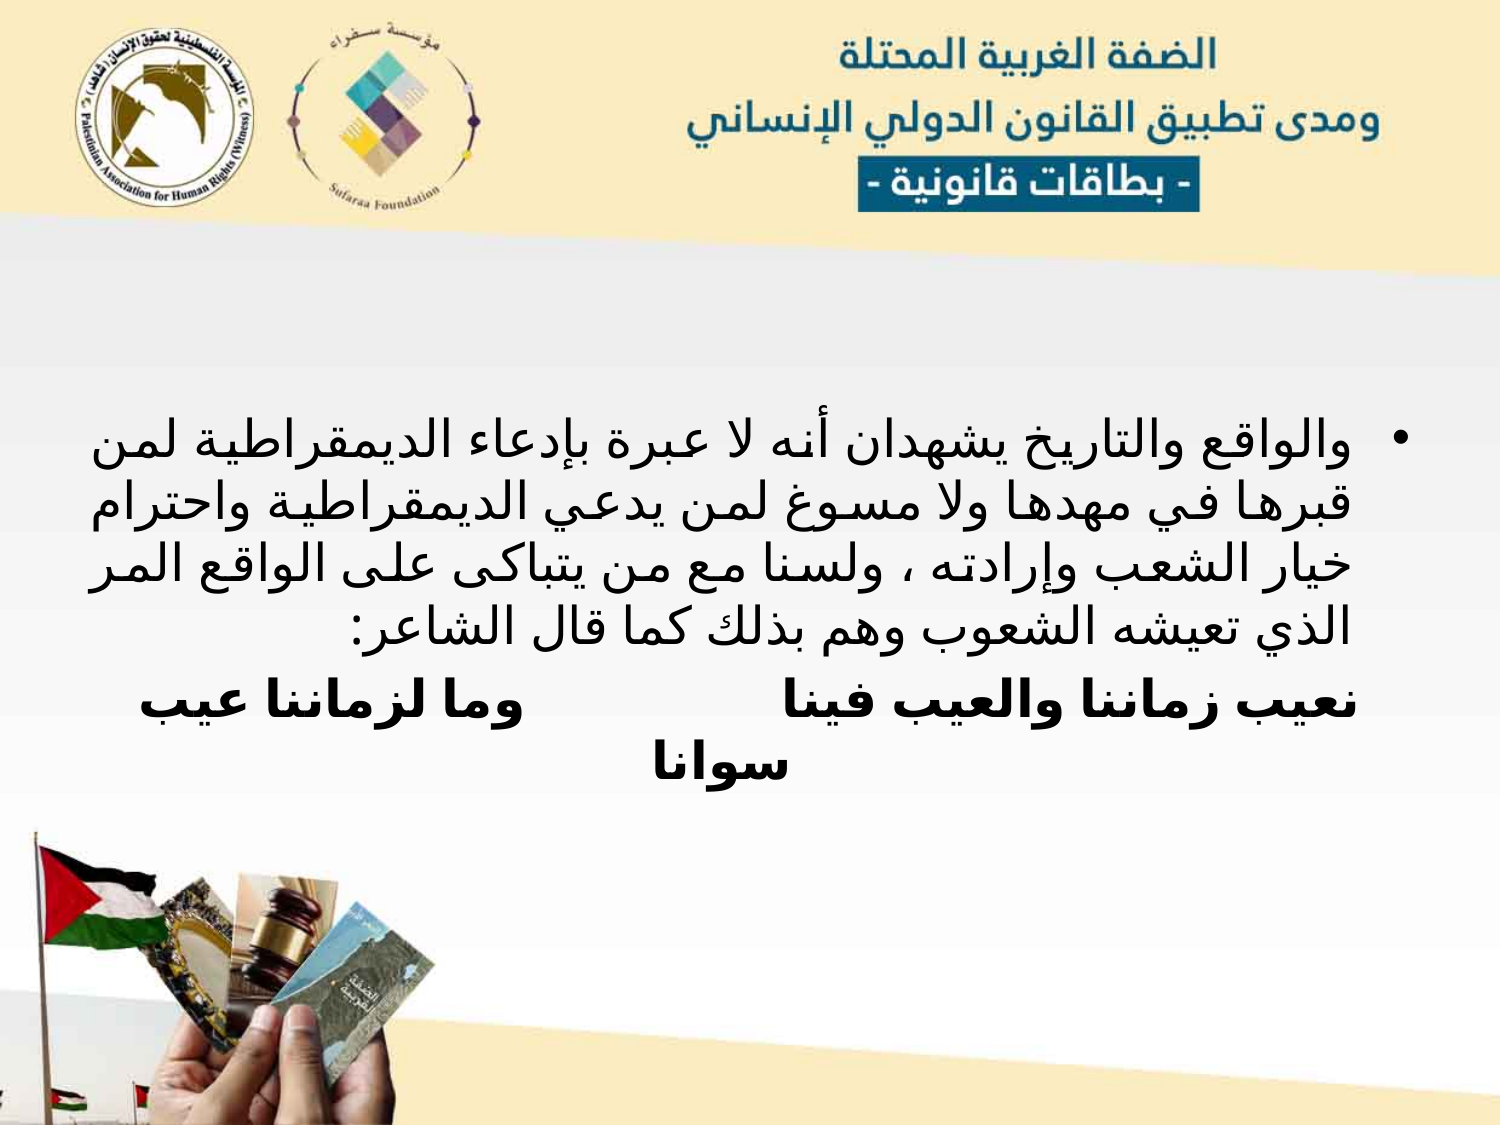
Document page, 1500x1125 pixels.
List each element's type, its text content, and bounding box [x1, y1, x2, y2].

list والواقع والتاريخ يشهدان أنه لا عبرة بإدعاء الديمقراطية لمن قبرها في مهدها ولا مسوغ لمن يدعي الديمقراطية واحترام خيار الشعب وإرادته ، ولسنا مع من يتباكى على الواقع المر الذي تعيشه الشعوب وهم بذلك كما قال الشاعر: نعيب زماننا والعيب فينا وما لزماننا عيب سوانا [75, 382, 1425, 813]
picture [0, 0, 1500, 1125]
